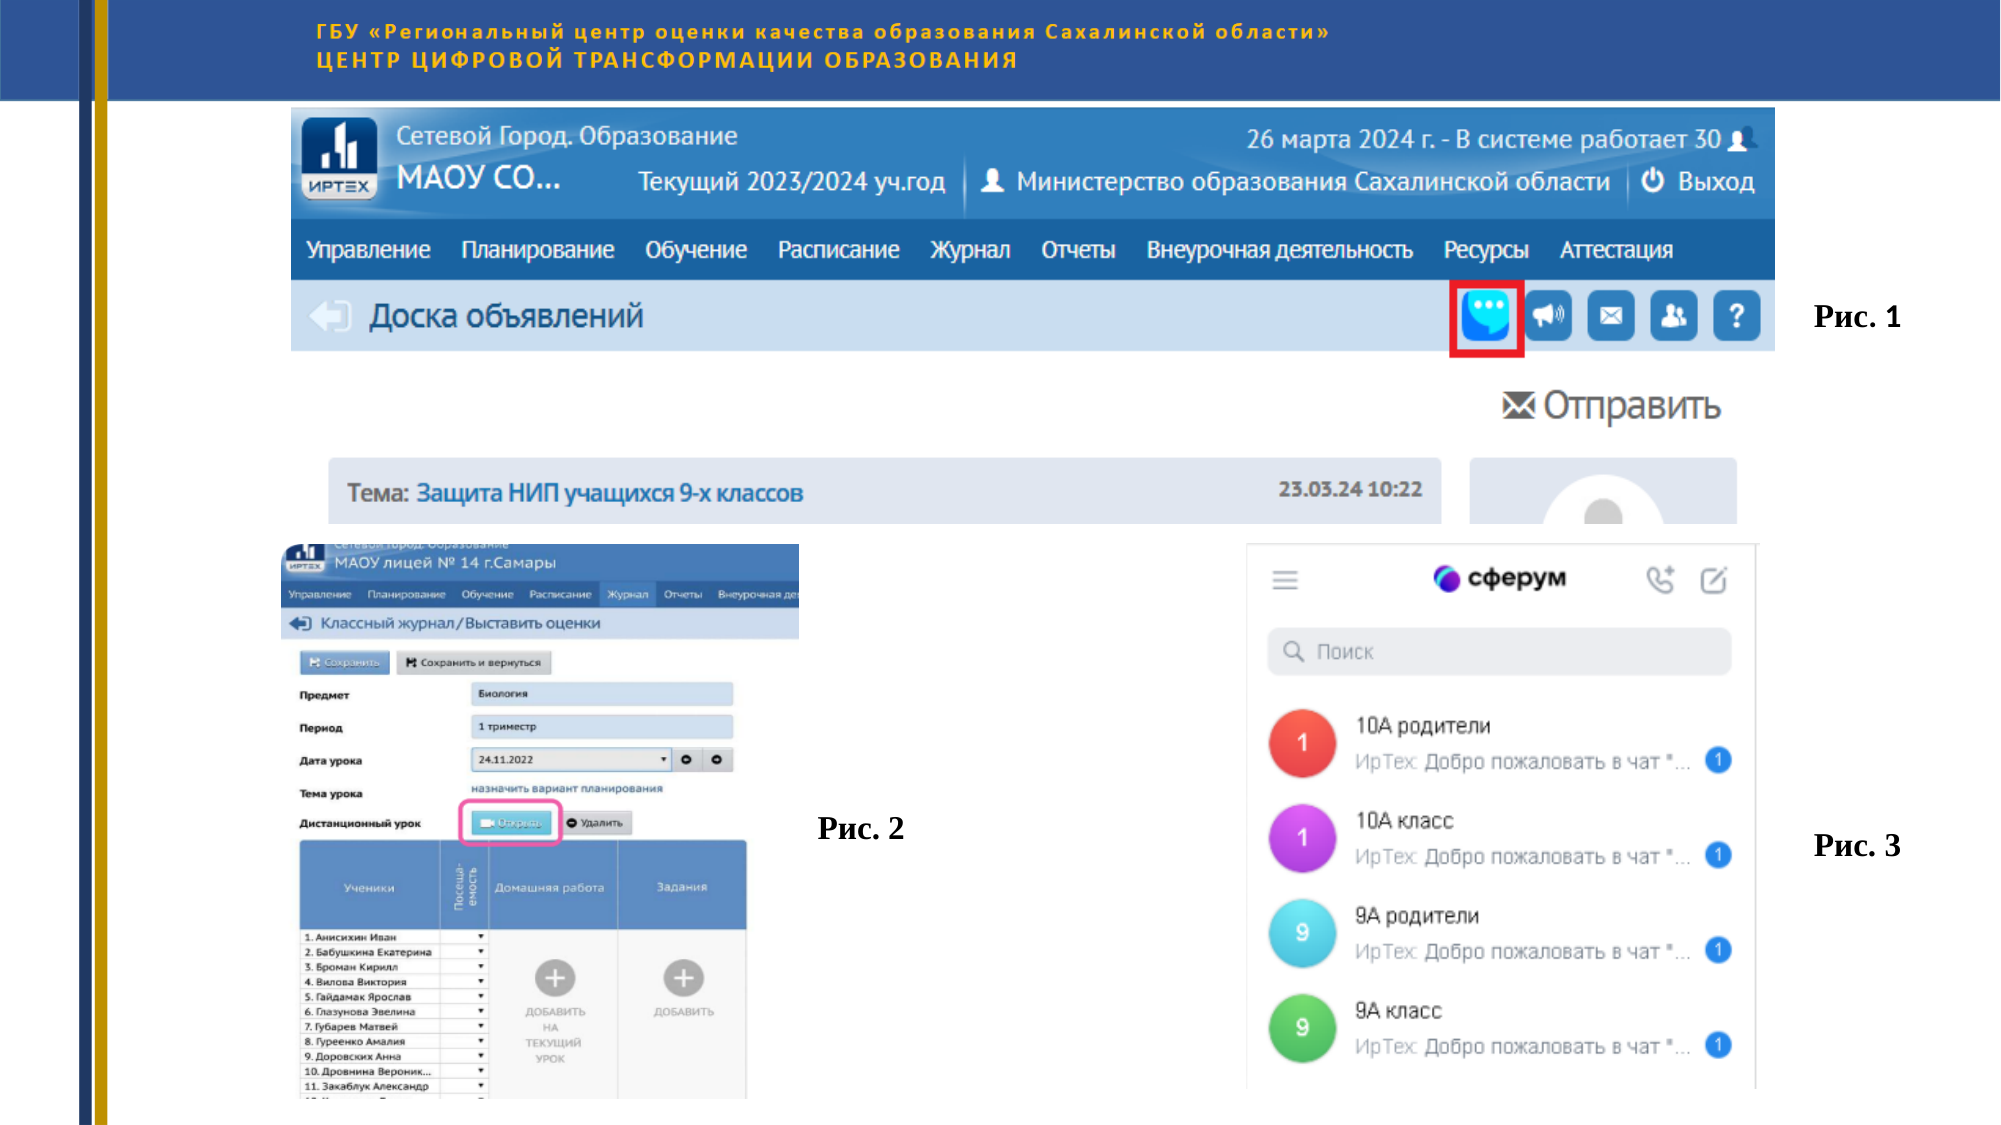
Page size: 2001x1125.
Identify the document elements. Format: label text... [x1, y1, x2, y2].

text_box Рис. 1 [1799, 287, 1928, 342]
picture [0, 0, 2001, 1125]
text_box Рис. 2 [802, 798, 950, 854]
text_box Рис. 3 [1799, 815, 1928, 871]
